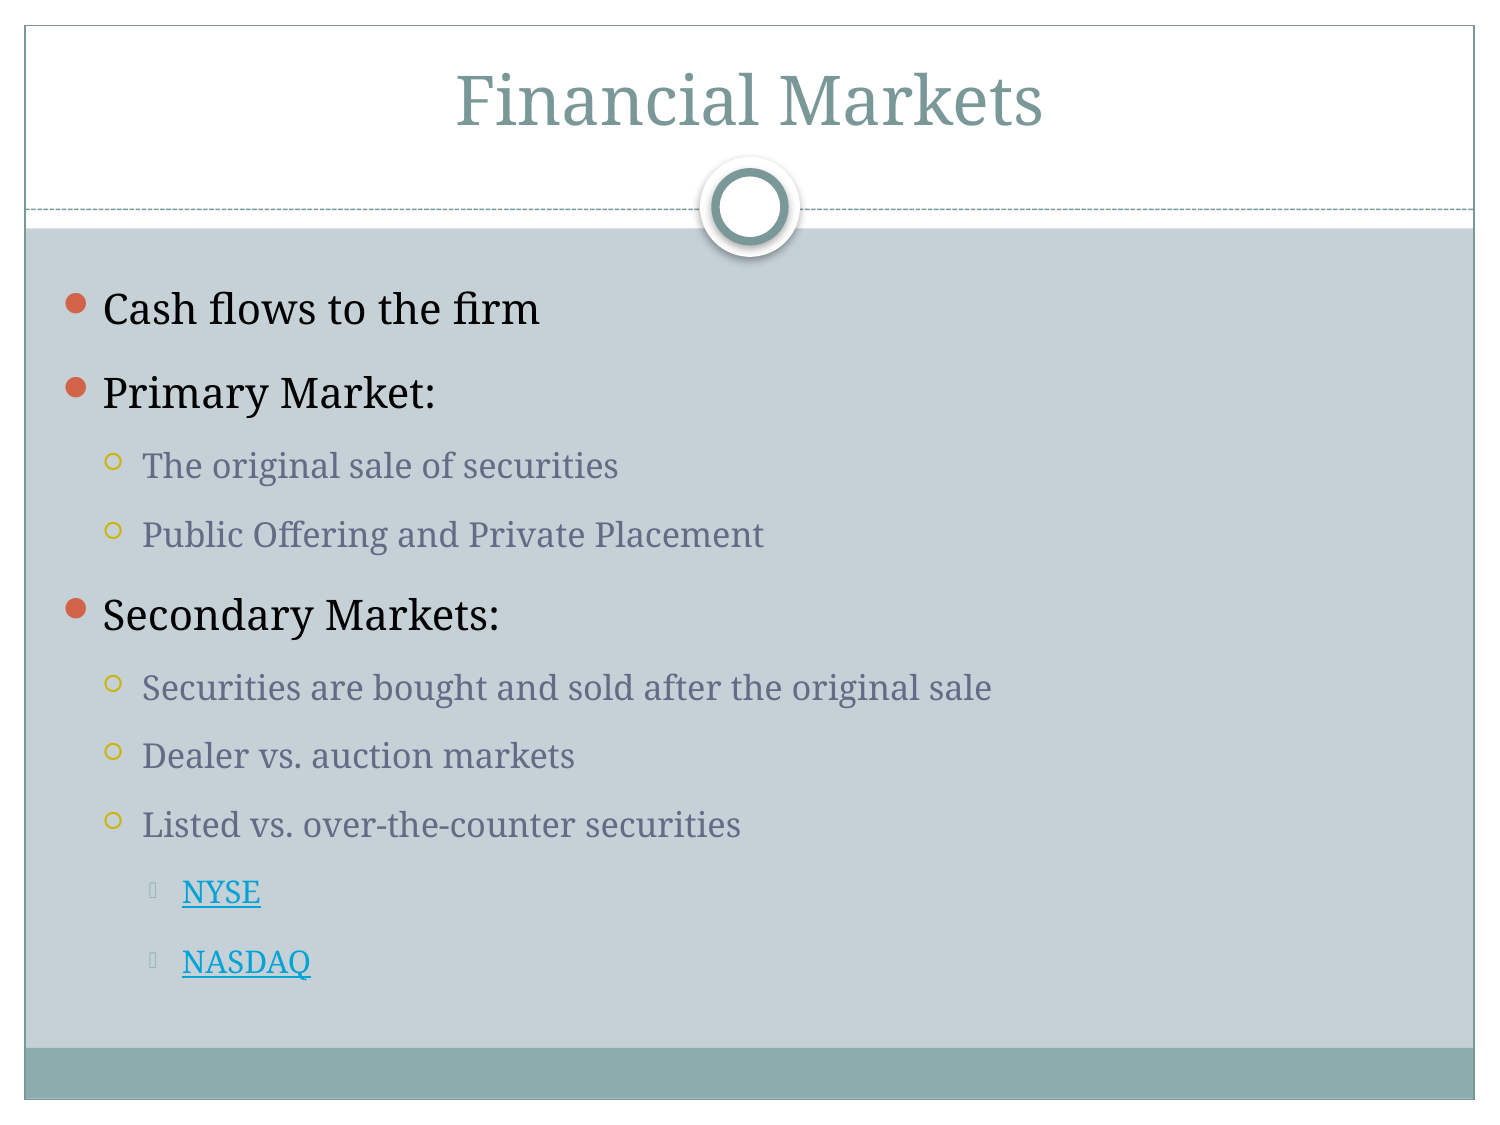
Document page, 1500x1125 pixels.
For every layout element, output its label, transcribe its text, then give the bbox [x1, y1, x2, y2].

list Cash flows to the firm Primary Market: The original sale of securities Public Offering and Private Placement Secondary Markets: Securities are bought and sold after the original sale Dealer vs. auction markets Listed vs. over-the-counter securities NYSE NASDAQ [49, 250, 1445, 1001]
title Financial Markets [50, 50, 1450, 175]
